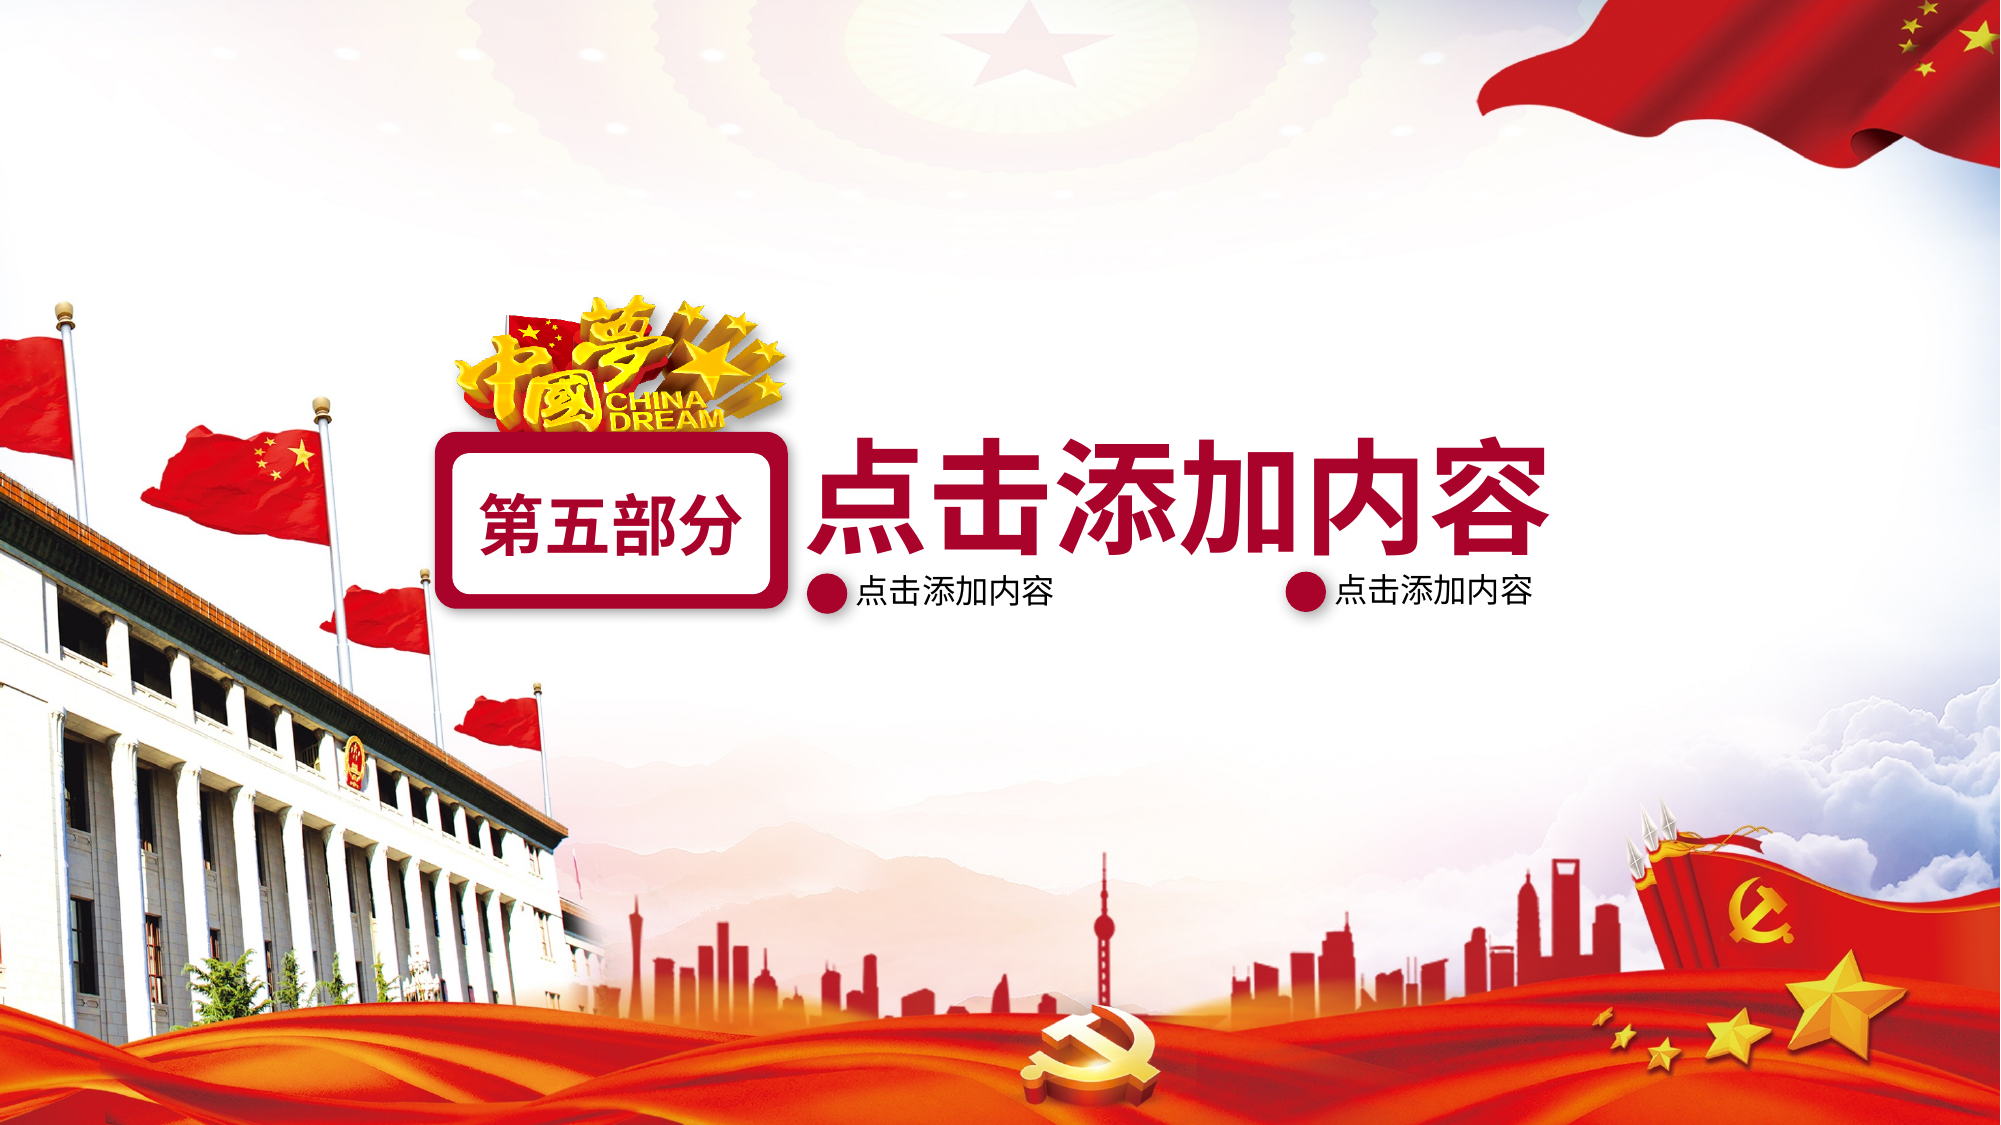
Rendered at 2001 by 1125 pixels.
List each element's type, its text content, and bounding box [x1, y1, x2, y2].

picture [0, 0, 2000, 1125]
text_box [434, 431, 788, 609]
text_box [806, 563, 1072, 619]
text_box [1285, 561, 1551, 617]
text_box 点击添加内容 [788, 412, 1569, 577]
